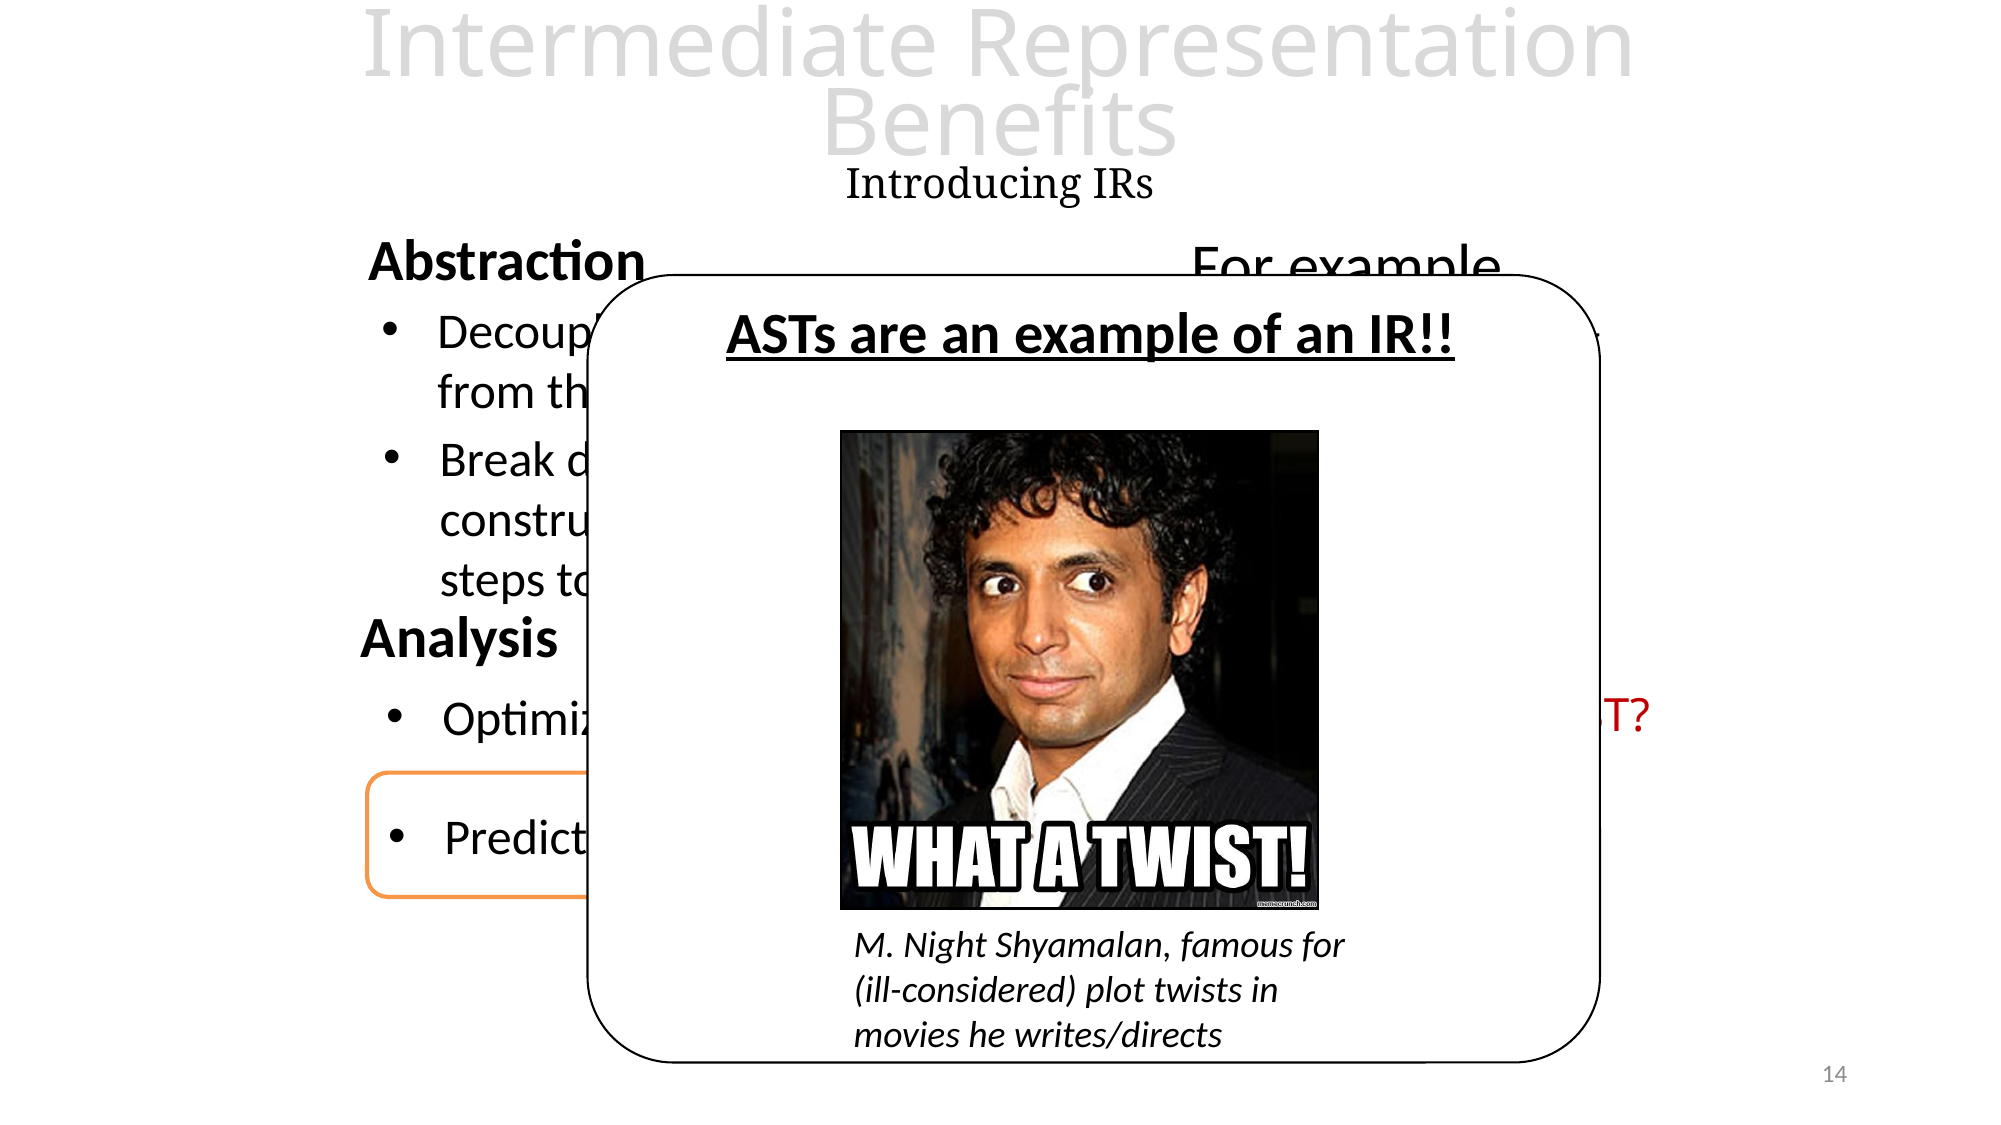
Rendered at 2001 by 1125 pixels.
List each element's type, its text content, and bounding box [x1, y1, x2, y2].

list Abstraction [353, 222, 1043, 599]
text_box But isn’t this an analysis on the AST? [1601, 623, 1666, 749]
text_box Decouple compiler frontend from the backend [362, 316, 587, 401]
text_box Break down source language constructs over several small steps towards target [362, 454, 586, 579]
text_box Intermediate Representation Benefits Introducing IRs [249, 0, 1750, 219]
text_box Analysis [345, 599, 587, 1011]
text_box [835, 432, 1372, 1064]
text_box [587, 274, 1600, 1063]
text_box Optimize programs [367, 673, 586, 757]
text_box [367, 772, 586, 897]
text_box For example… typechecking [1177, 219, 1617, 383]
slide_number 14 [1412, 1042, 1863, 1103]
